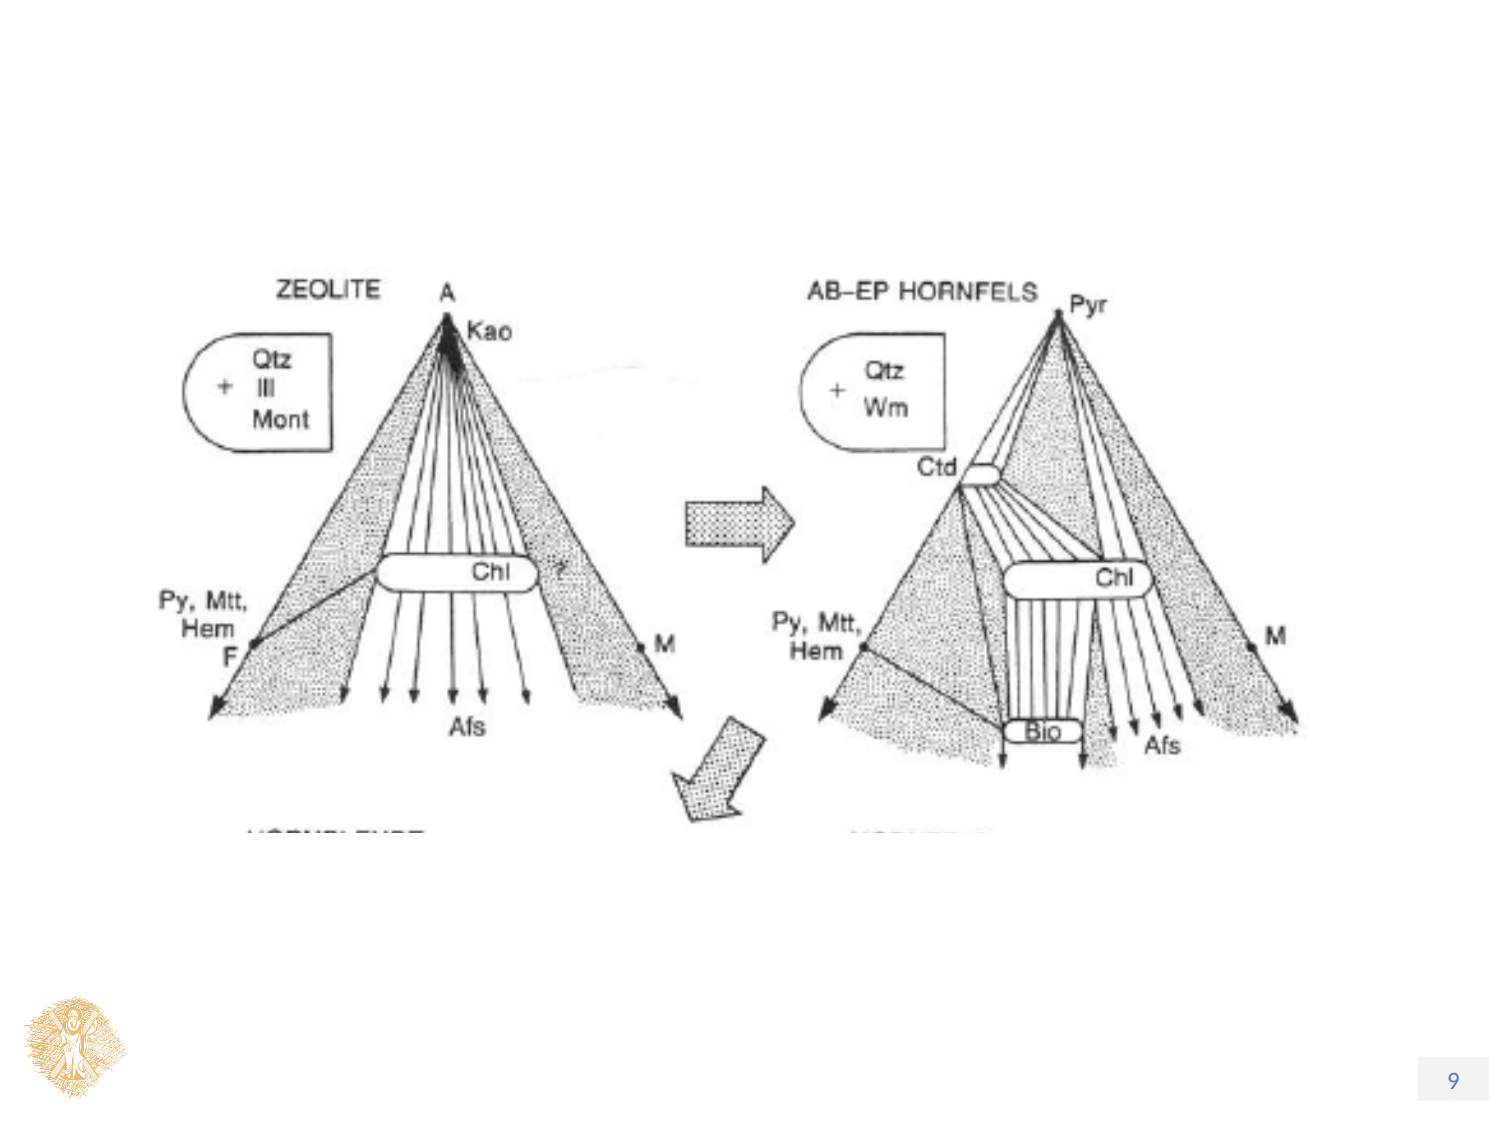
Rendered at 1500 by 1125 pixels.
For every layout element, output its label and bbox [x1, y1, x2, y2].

list [137, 160, 1363, 833]
picture [17, 986, 137, 1103]
